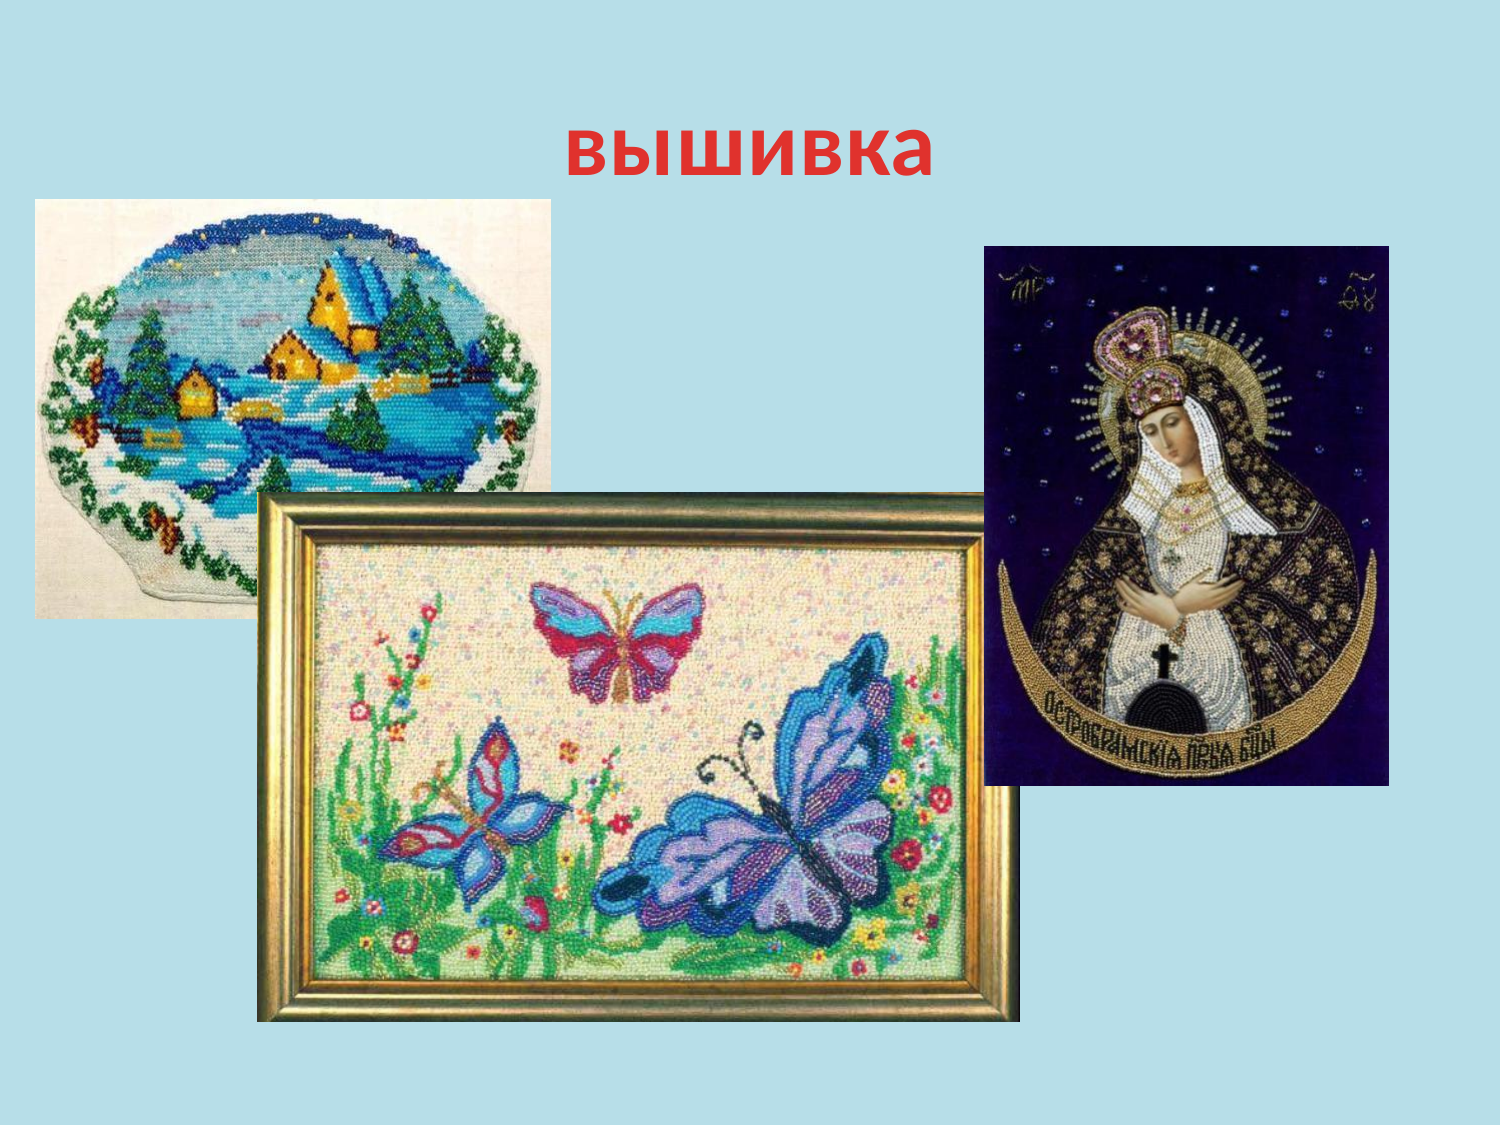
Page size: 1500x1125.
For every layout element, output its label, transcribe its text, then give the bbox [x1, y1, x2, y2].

title вышивка [75, 45, 1425, 233]
picture [34, 198, 1389, 1022]
